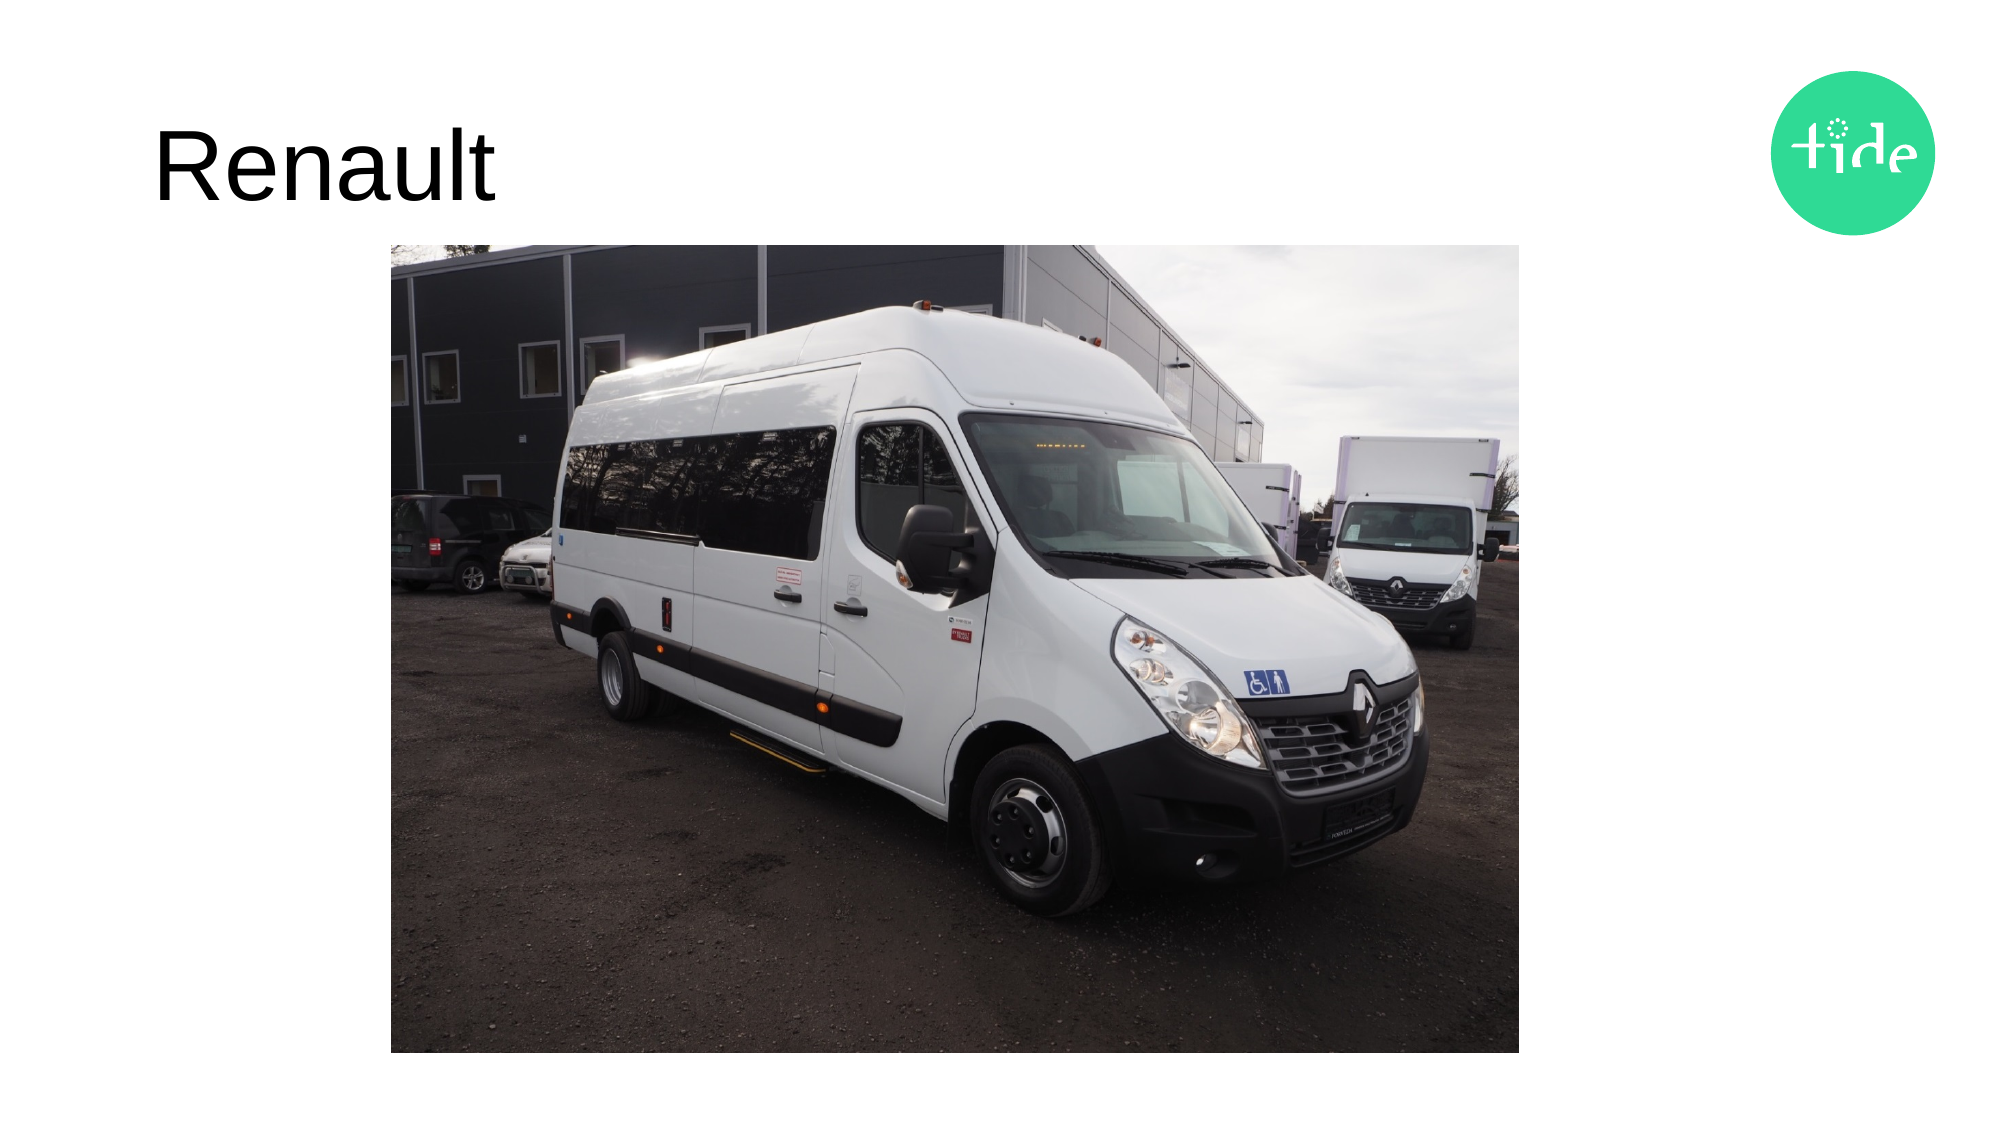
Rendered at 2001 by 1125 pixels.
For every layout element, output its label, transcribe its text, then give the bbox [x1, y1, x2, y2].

picture [391, 245, 1519, 1053]
title Renault [137, 59, 1732, 278]
